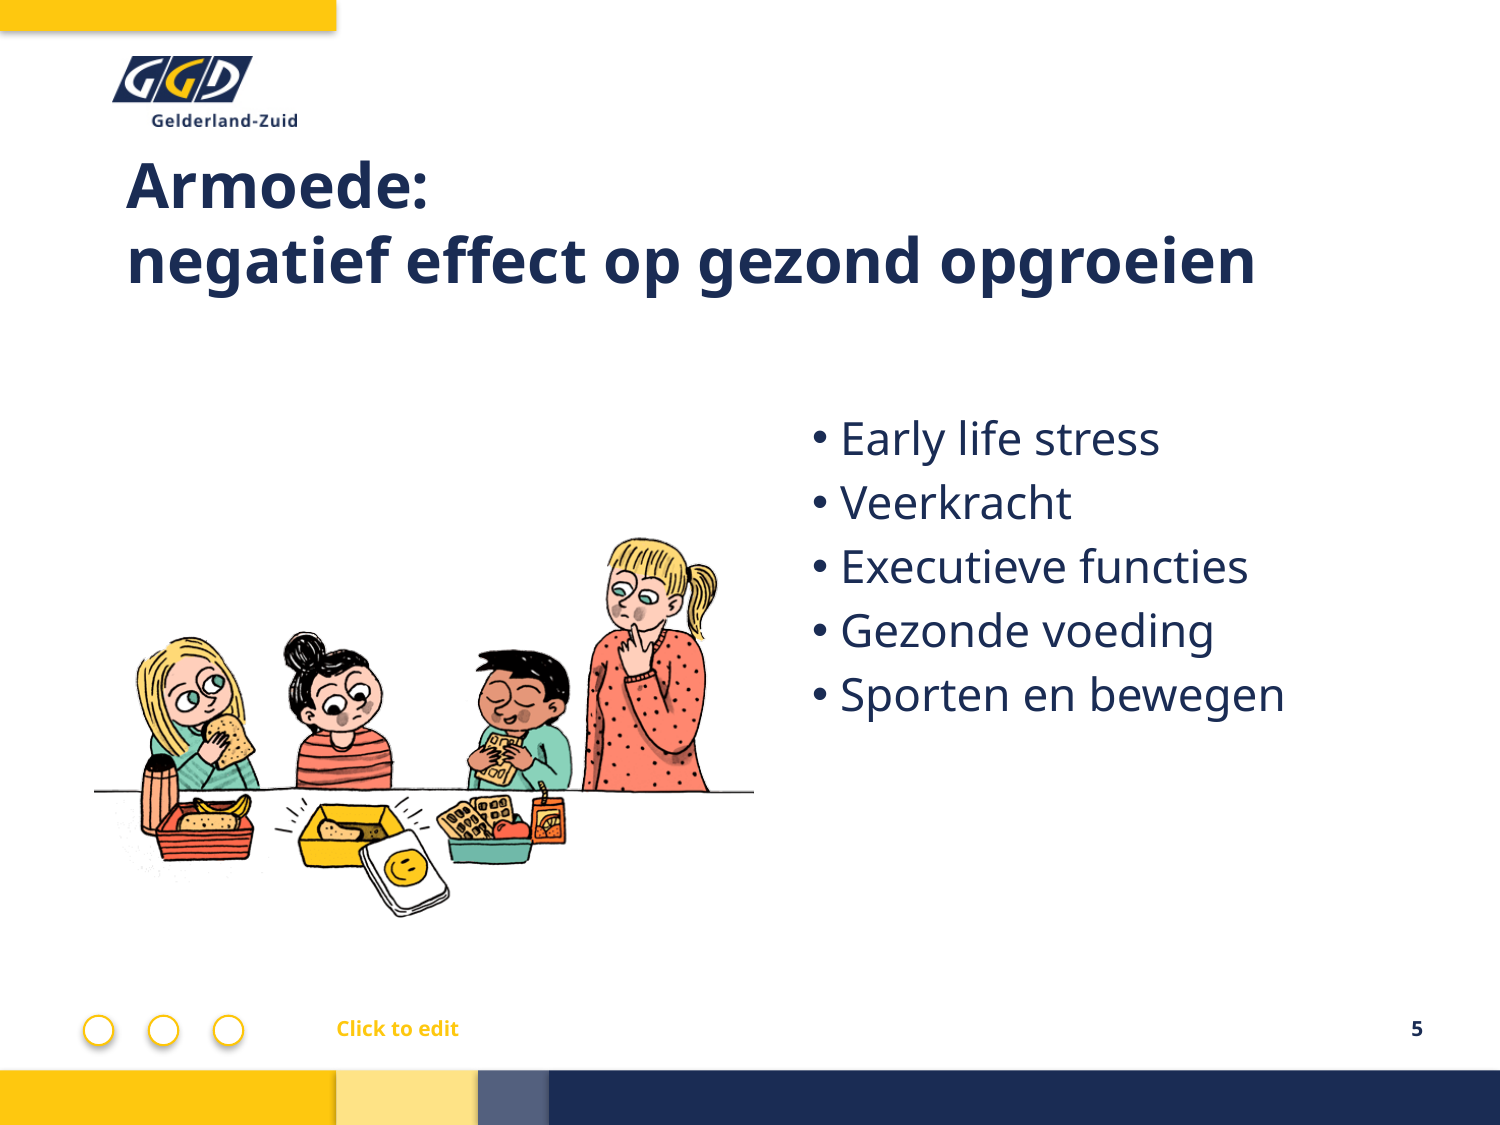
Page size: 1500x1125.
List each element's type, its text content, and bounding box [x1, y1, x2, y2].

picture [94, 514, 754, 922]
list Early life stress Veerkracht Executieve functies Gezonde voeding Sporten en bewegen [797, 338, 1424, 965]
picture [112, 56, 297, 127]
slide_number 5 [1352, 1015, 1424, 1059]
footer Click to edit [336, 1015, 1117, 1059]
title Armoede: negatief effect op gezond opgroeien [112, 138, 1424, 327]
